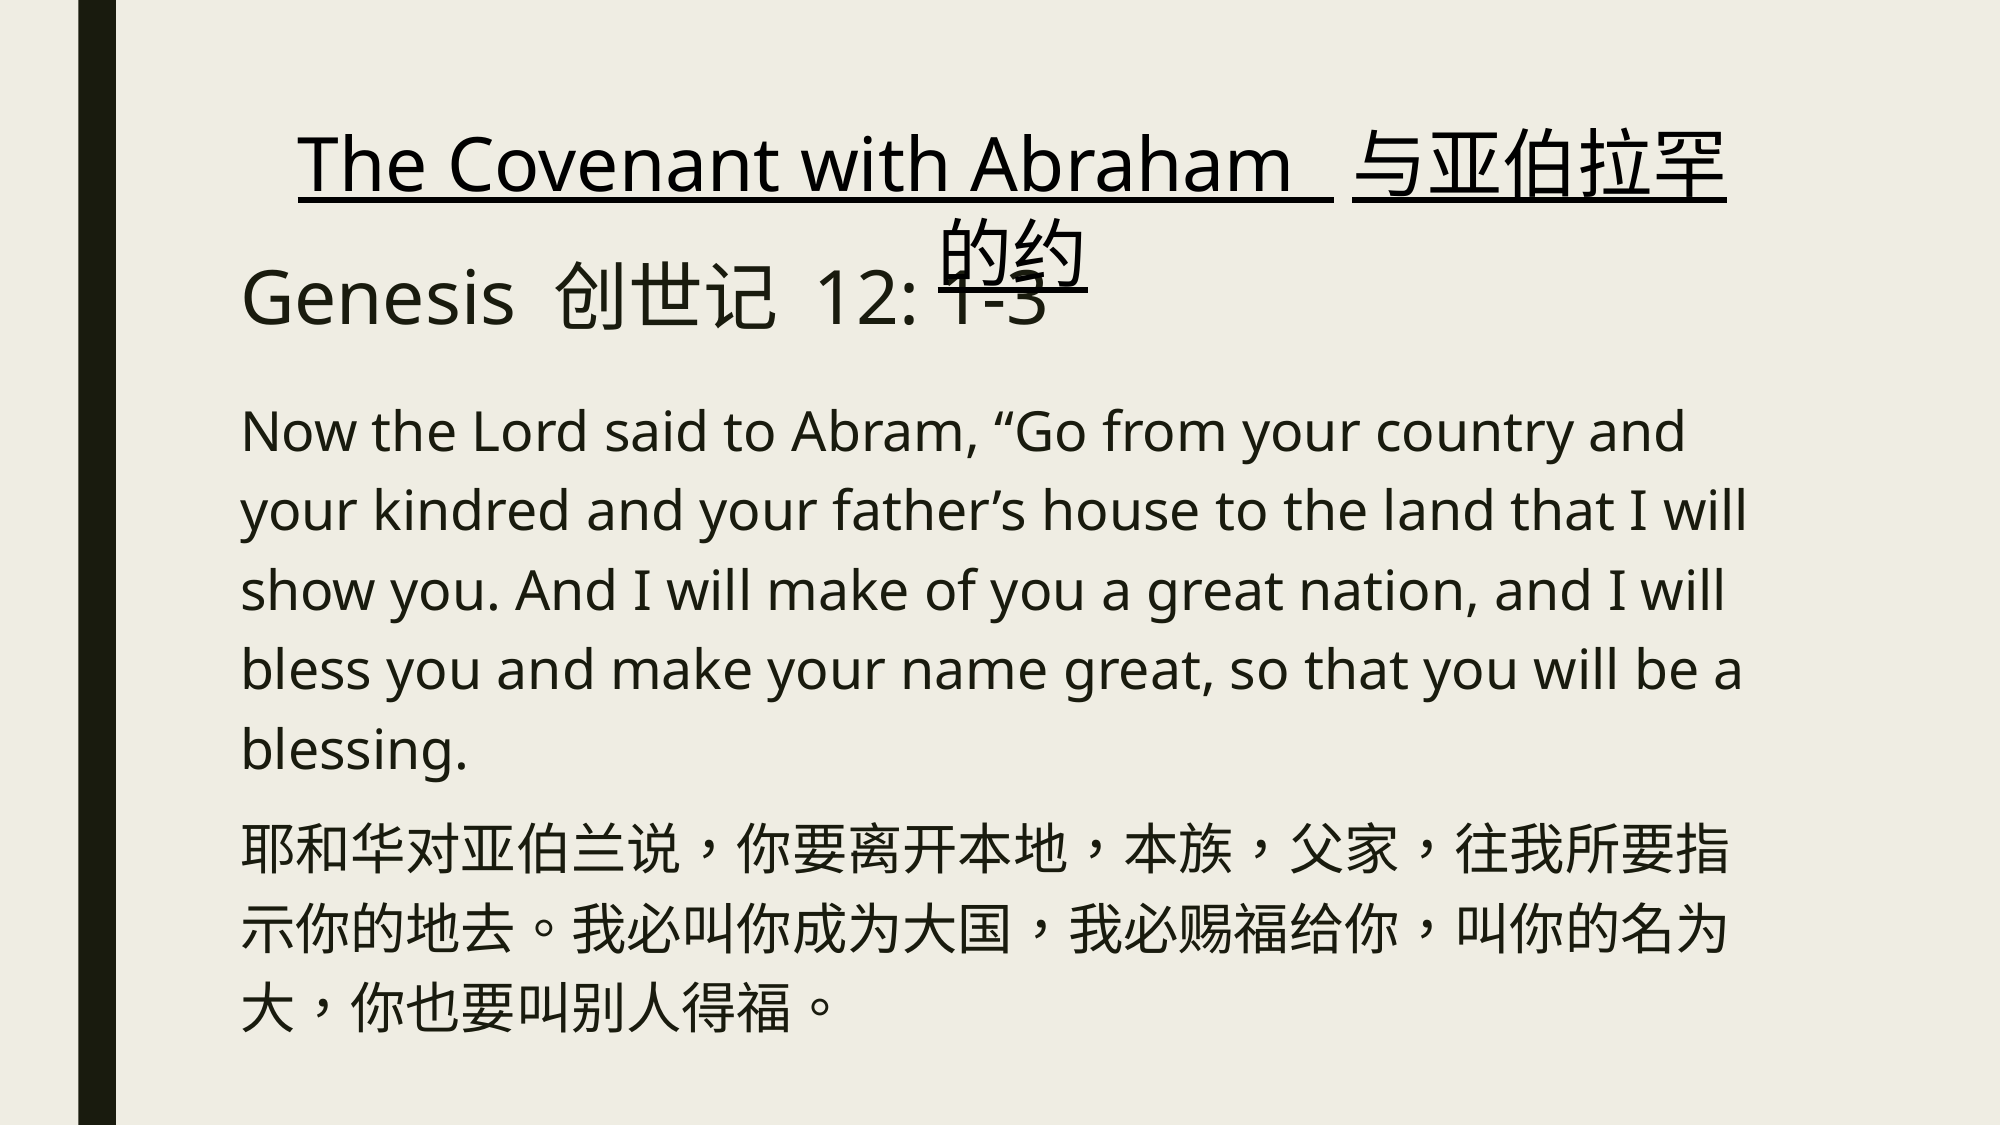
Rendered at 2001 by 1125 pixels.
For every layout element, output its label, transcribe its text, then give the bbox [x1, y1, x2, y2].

list Now the Lord said to Abram, “Go from your country and your kindred and your father’s house to the land that I will show you. And I will make of you a great nation, and I will bless you and make your name great, so that you will be a blessing. 耶和华对亚伯兰说，你要离开本地，本族，父家，往我所要指示你的地去。我必叫你成为大国，我必赐福给你，叫你的名为大，你也要叫别人得福。 [225, 375, 1800, 1055]
title Genesis 创世记 12: 1-3 [225, 253, 1800, 375]
text_box The Covenant with Abraham 与亚伯拉罕的约 [248, 109, 1777, 305]
